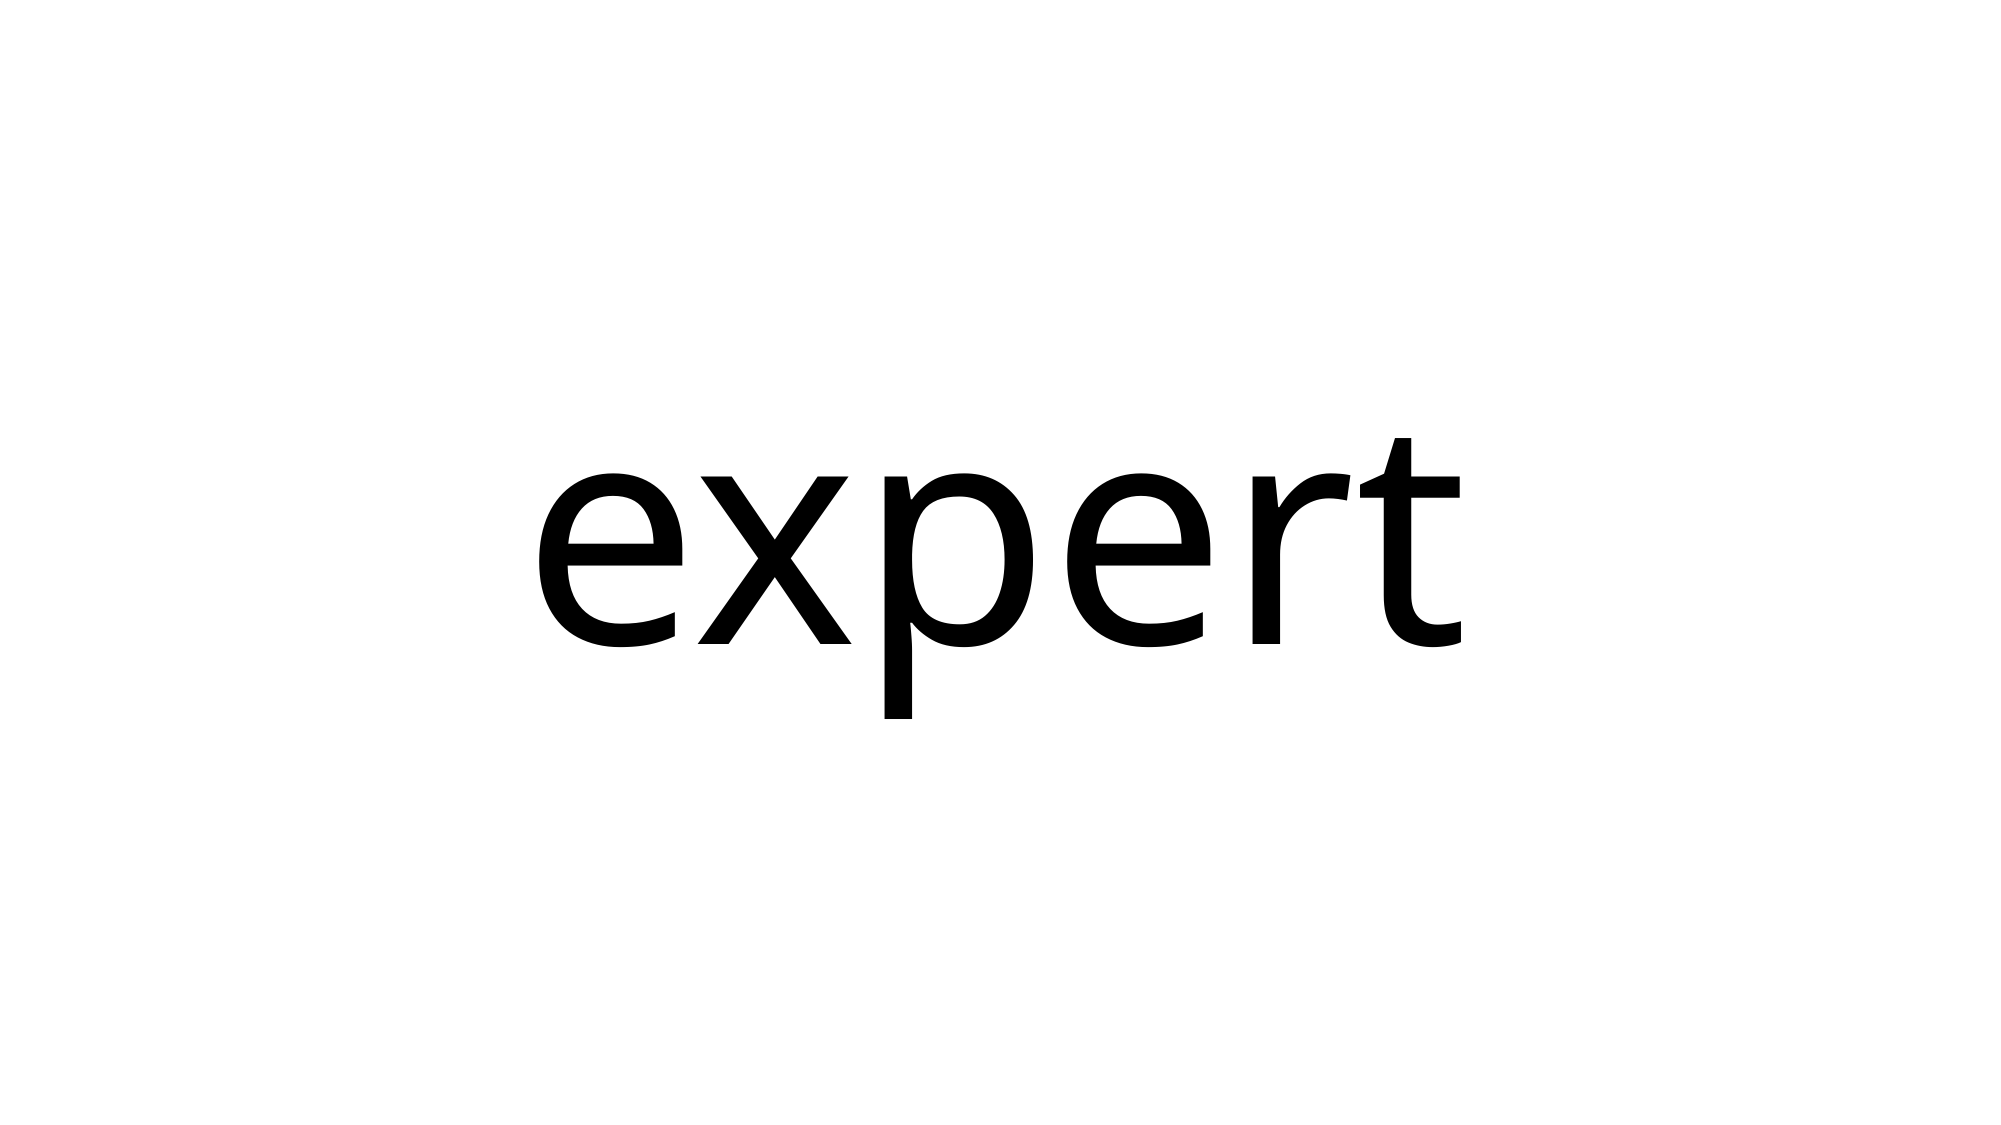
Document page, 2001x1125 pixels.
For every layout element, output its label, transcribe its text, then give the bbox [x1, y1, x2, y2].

title expert [245, 327, 1746, 720]
